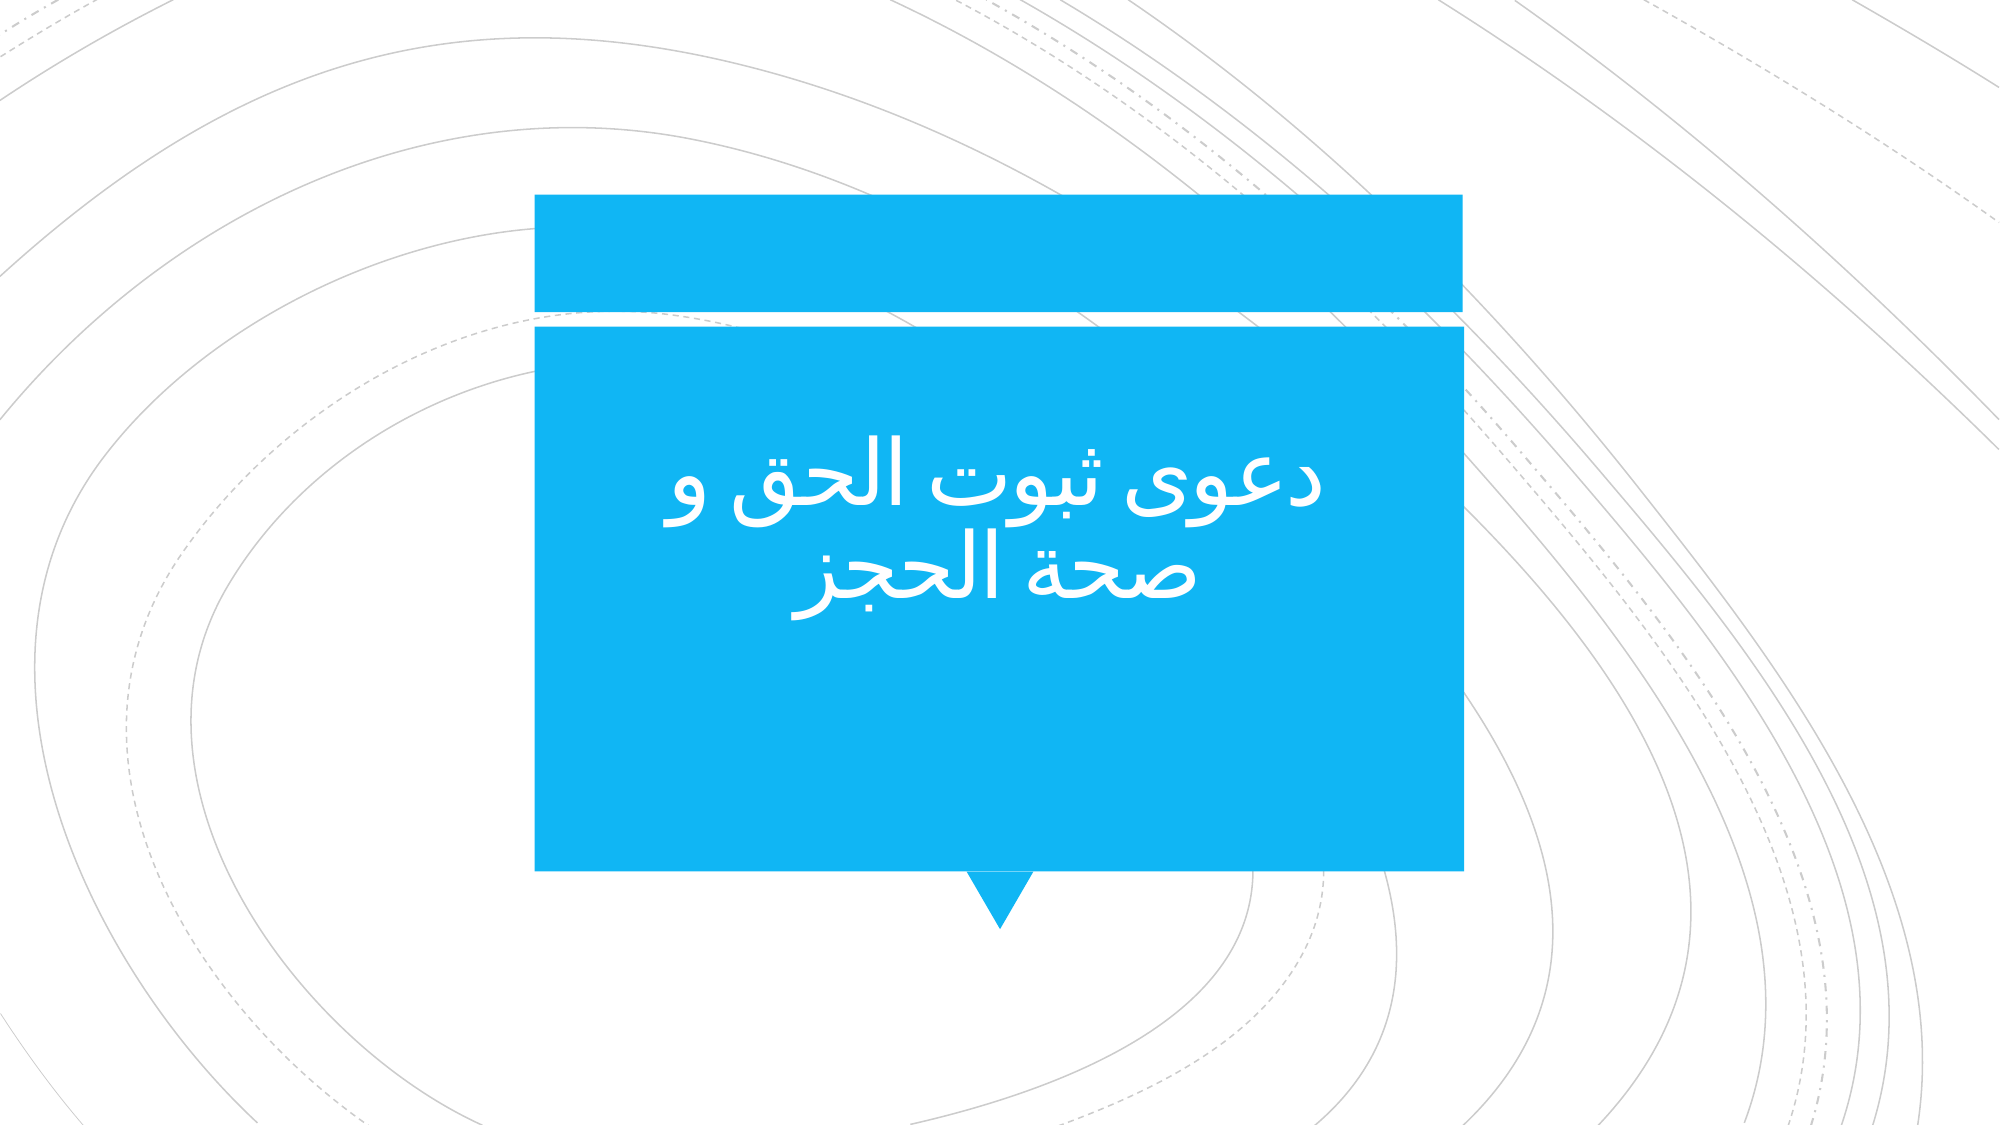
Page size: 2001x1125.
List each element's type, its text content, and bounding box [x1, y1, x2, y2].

title دعوى ثبوت الحق و صحة الحجز [548, 340, 1450, 618]
